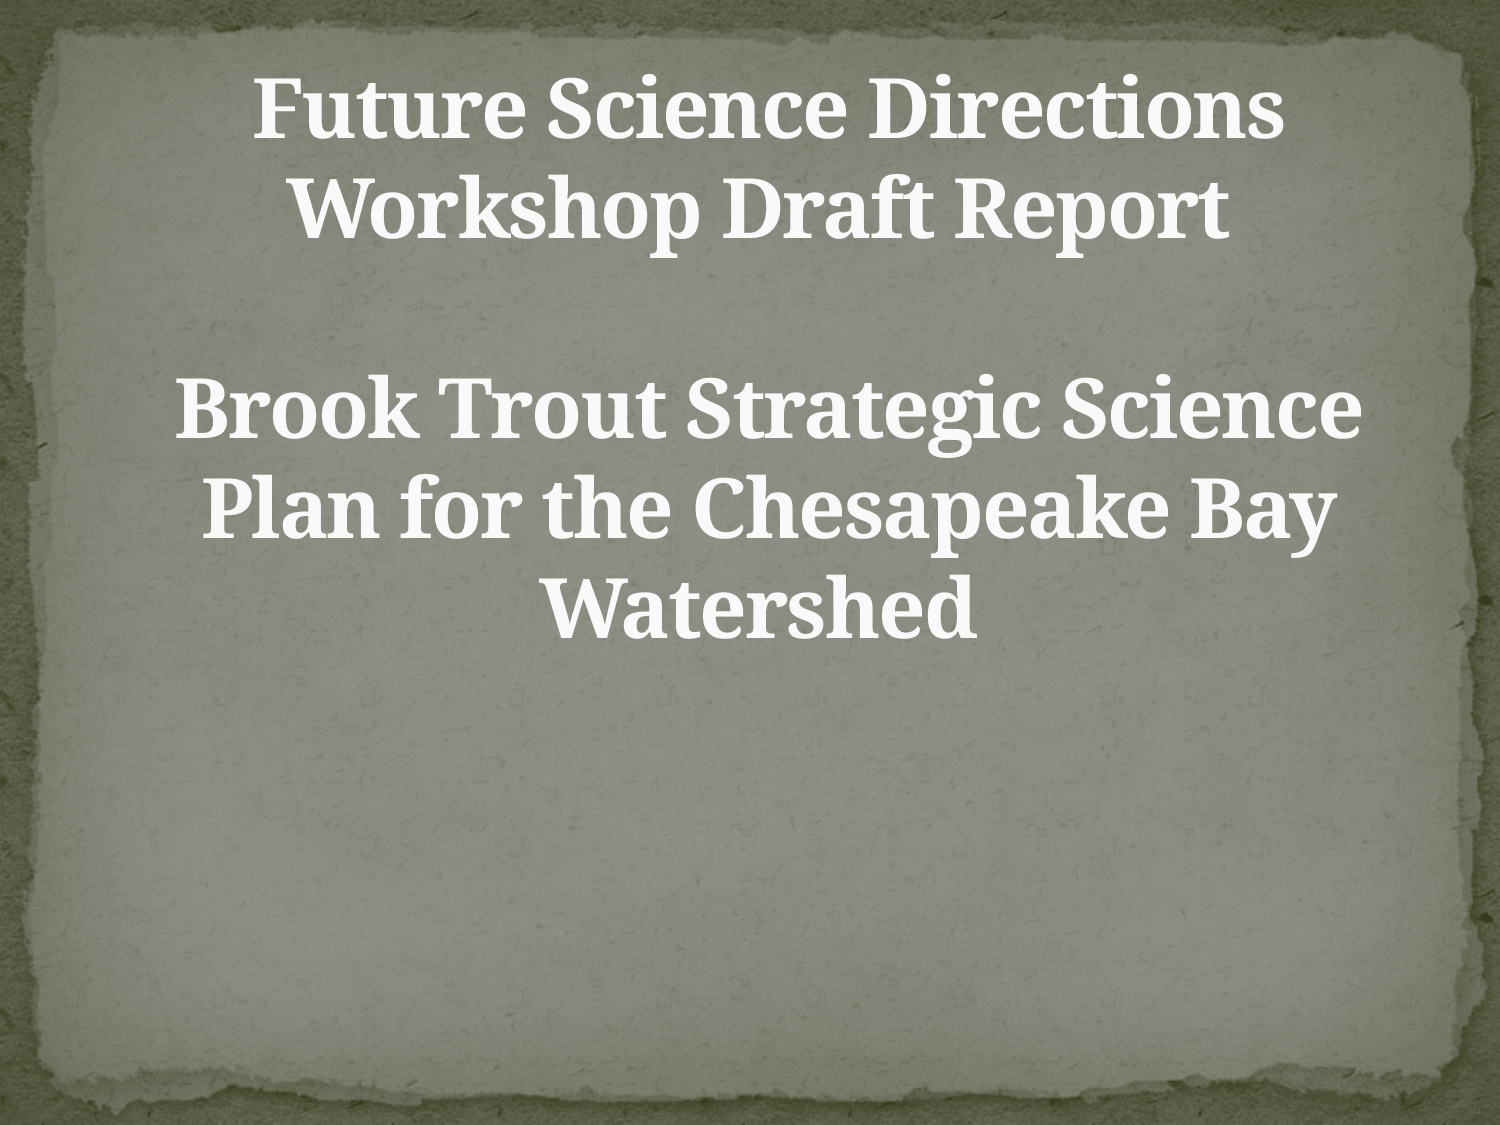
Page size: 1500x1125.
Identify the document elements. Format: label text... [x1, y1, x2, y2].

title Future Science Directions Workshop Draft Report Brook Trout Strategic Science Plan for the Chesapeake Bay Watershed [87, 437, 1451, 763]
slide_number 1 [1379, 1014, 1480, 1089]
